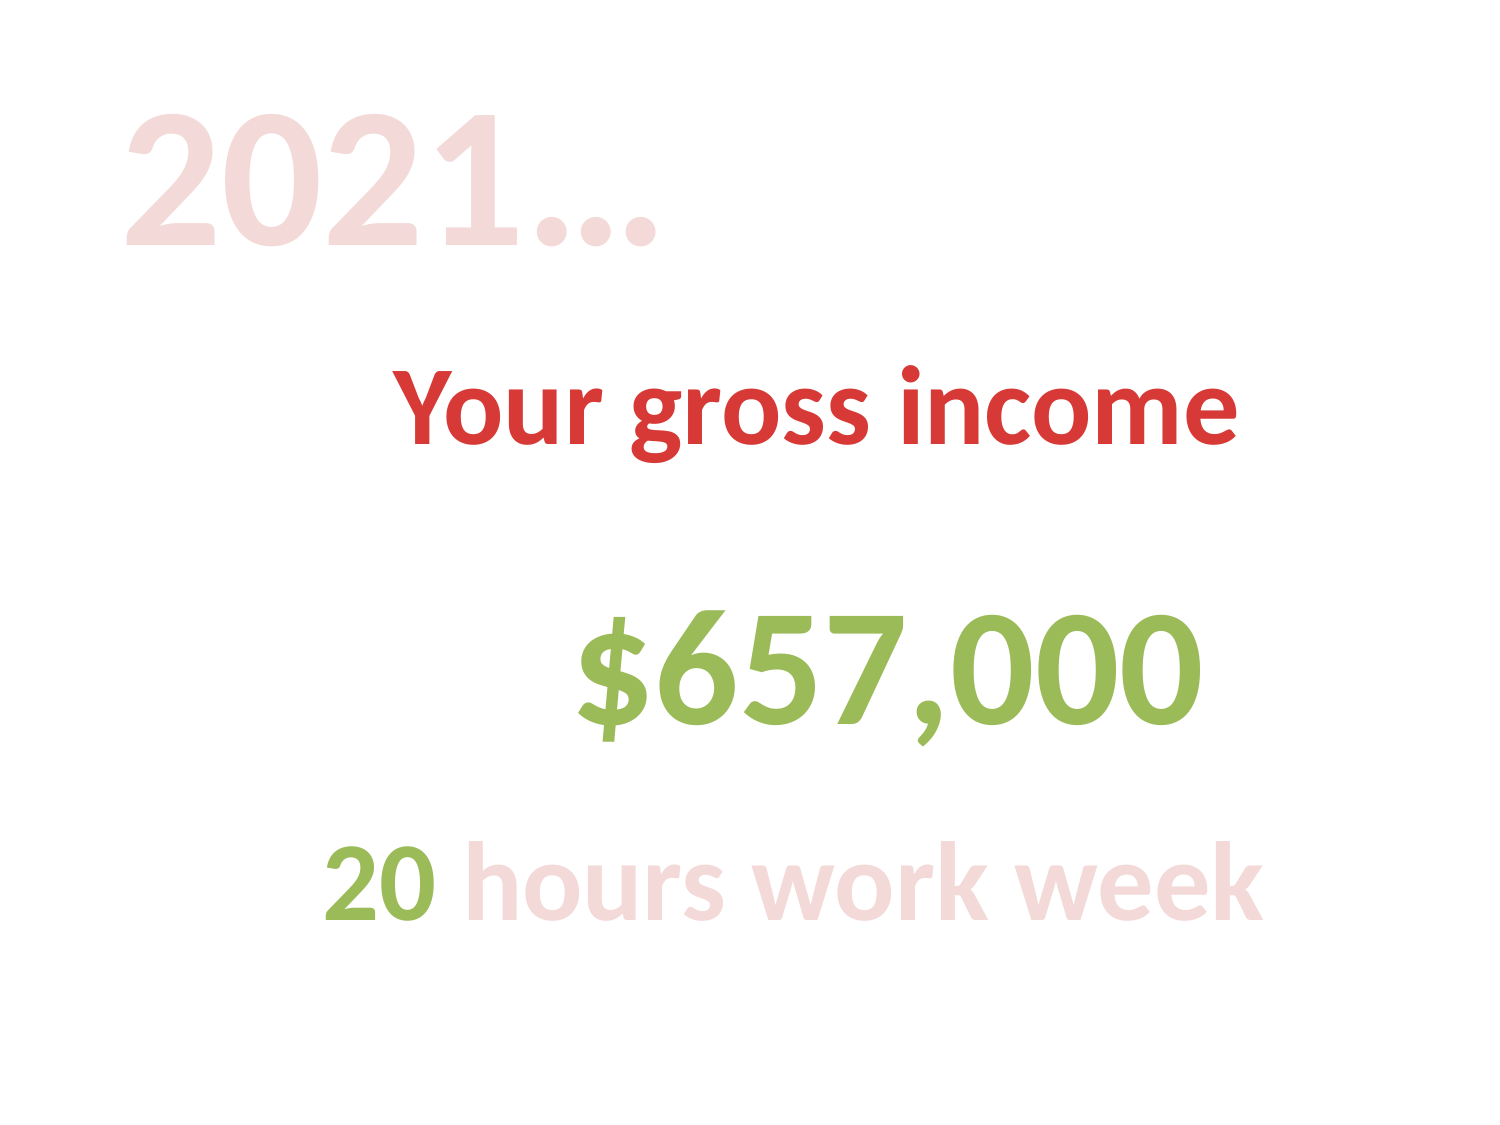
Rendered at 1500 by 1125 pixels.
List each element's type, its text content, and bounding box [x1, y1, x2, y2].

text_box 20 hours work week [307, 799, 1281, 950]
text_box $657,000 [500, 549, 1275, 765]
text_box 2021… [49, 37, 738, 293]
text_box Your gross income [378, 324, 1256, 475]
